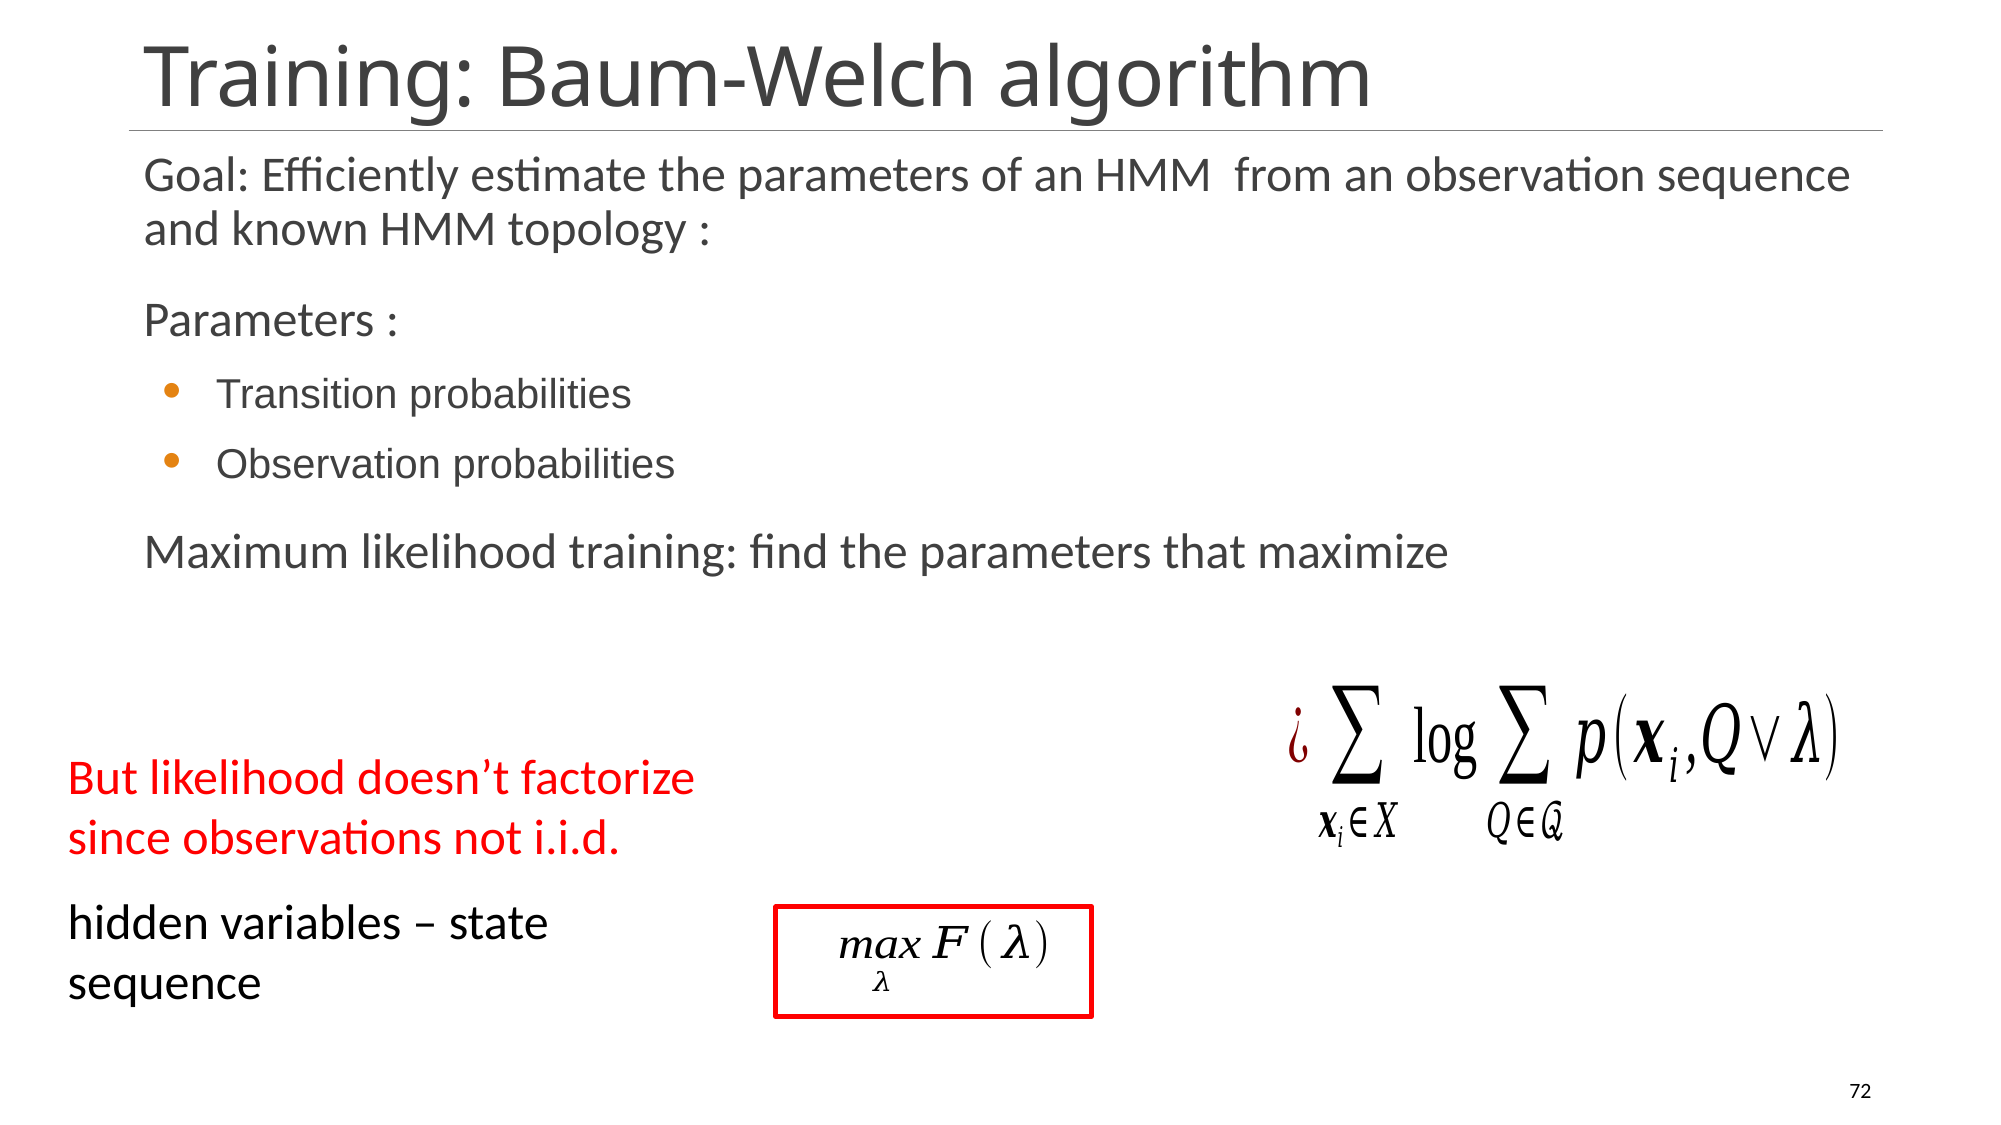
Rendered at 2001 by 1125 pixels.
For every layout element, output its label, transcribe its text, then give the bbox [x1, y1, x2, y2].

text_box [775, 906, 1093, 1018]
title Training: Baum-Welch algorithm [128, 19, 1883, 131]
slide_number 72 [1671, 1059, 1887, 1120]
